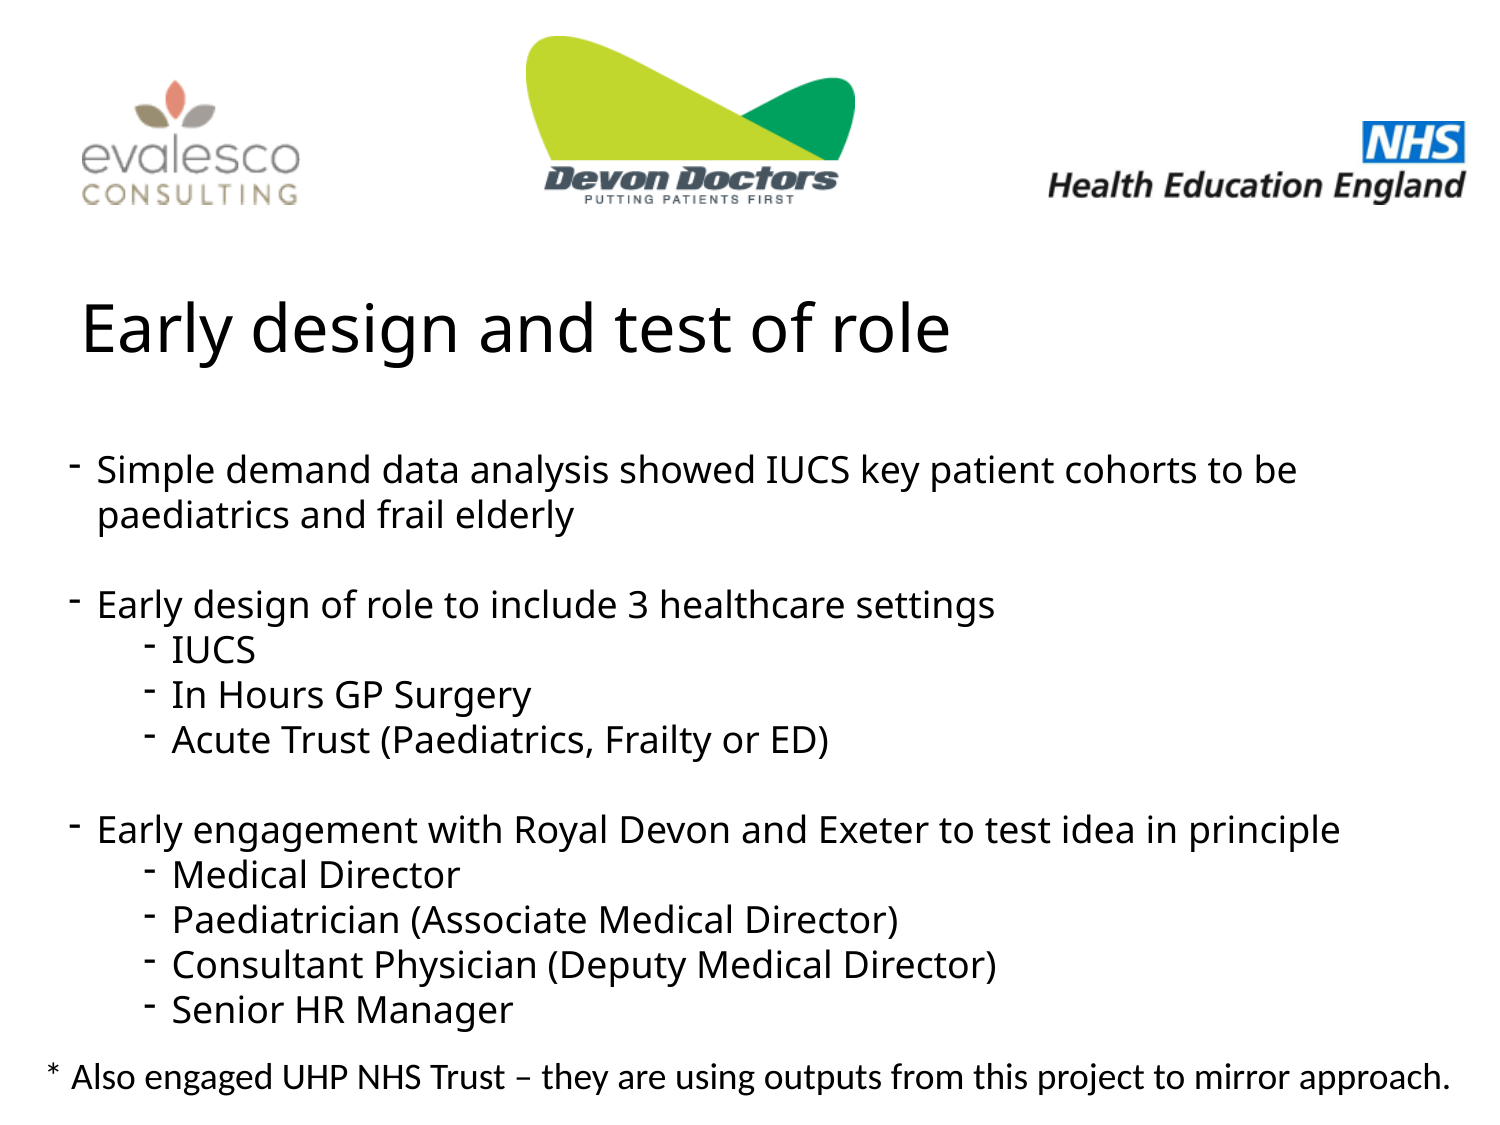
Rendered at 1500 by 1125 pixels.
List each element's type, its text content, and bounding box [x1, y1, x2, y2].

picture [525, 36, 855, 205]
text_box Simple demand data analysis showed IUCS key patient cohorts to be paediatrics and frail elderly Early design of role to include 3 healthcare settings IUCS In Hours GP Surgery Acute Trust (Paediatrics, Frailty or ED) Early engagement with Royal Devon and Exeter to test idea in principle Medical Director Paediatrician (Associate Medical Director) Consultant Physician (Deputy Medical Director) Senior HR Manager [53, 438, 1480, 1039]
picture [82, 79, 302, 205]
text_box Early design and test of role [65, 278, 1421, 438]
text_box * Also engaged UHP NHS Trust – they are using outputs from this project to mirror approach. [29, 1044, 1500, 1105]
picture [1048, 121, 1481, 205]
